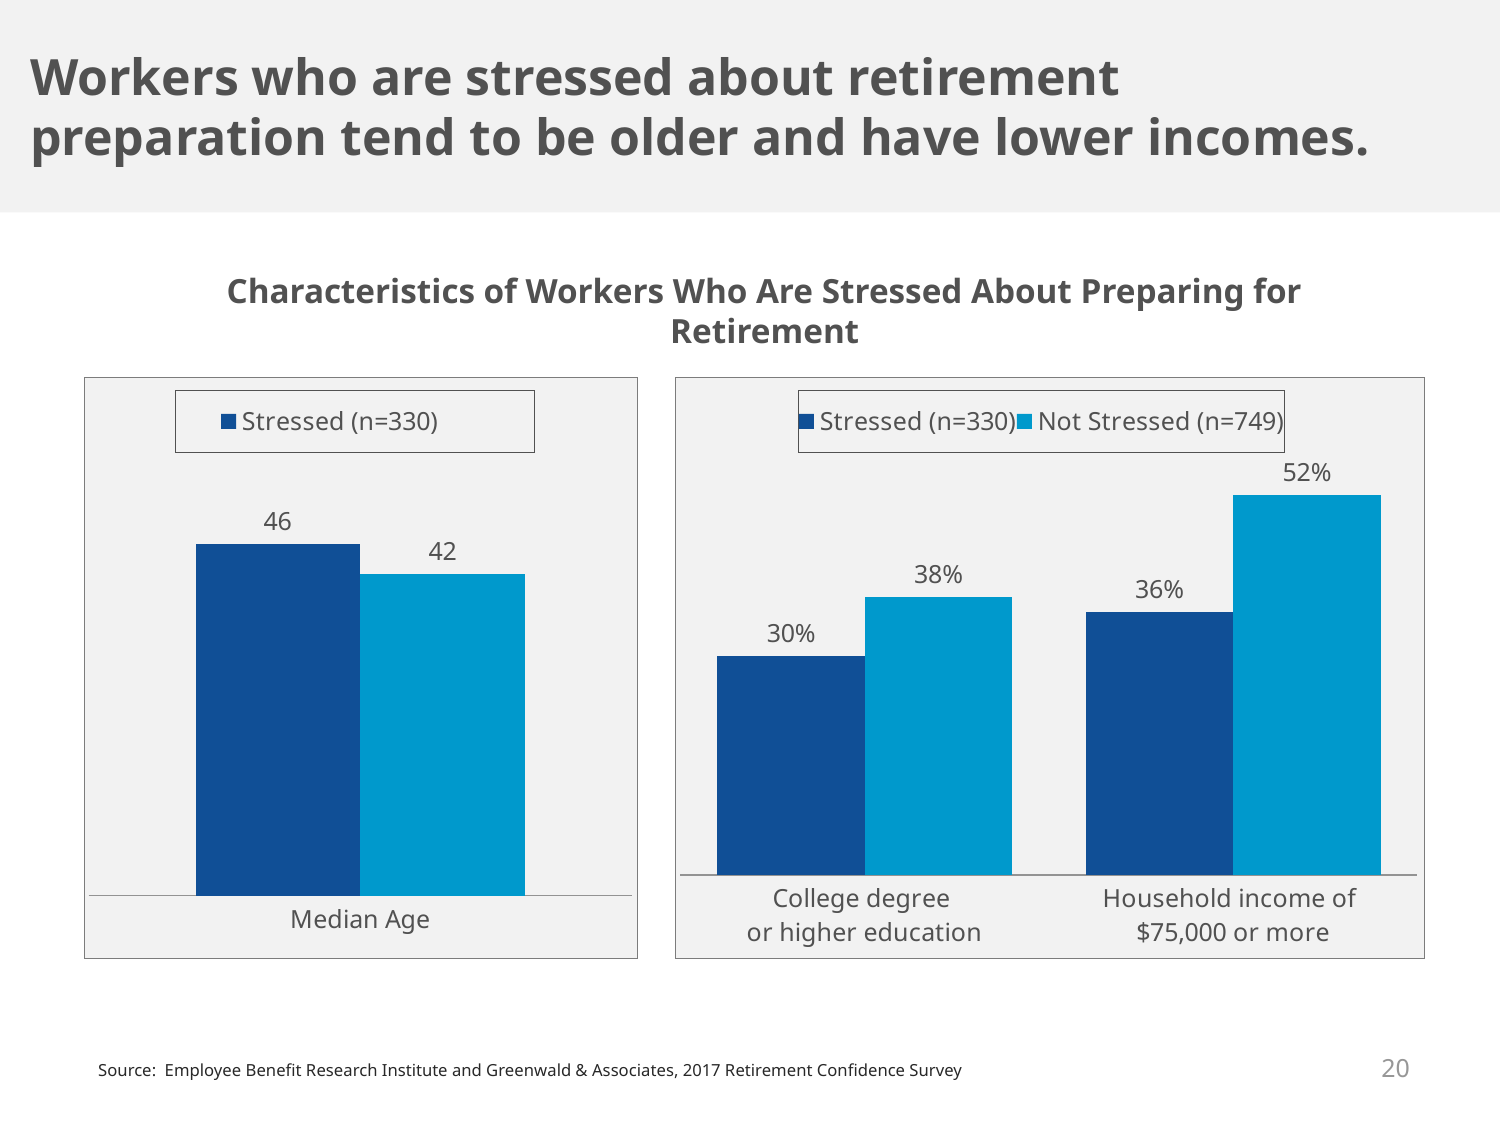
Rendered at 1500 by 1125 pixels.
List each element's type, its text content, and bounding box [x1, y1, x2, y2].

chart [674, 376, 1426, 959]
chart [84, 376, 638, 959]
slide_number 20 [1074, 1040, 1425, 1100]
title Workers who are stressed about retirement preparation tend to be older and have lower incomes. [15, 29, 1440, 180]
text_box Characteristics of Workers Who Are Stressed About Preparing for Retirement [200, 262, 1330, 357]
text_box Source: Employee Benefit Research Institute and Greenwald & Associates, 2017 Retirement Confidence Survey [83, 1052, 979, 1087]
